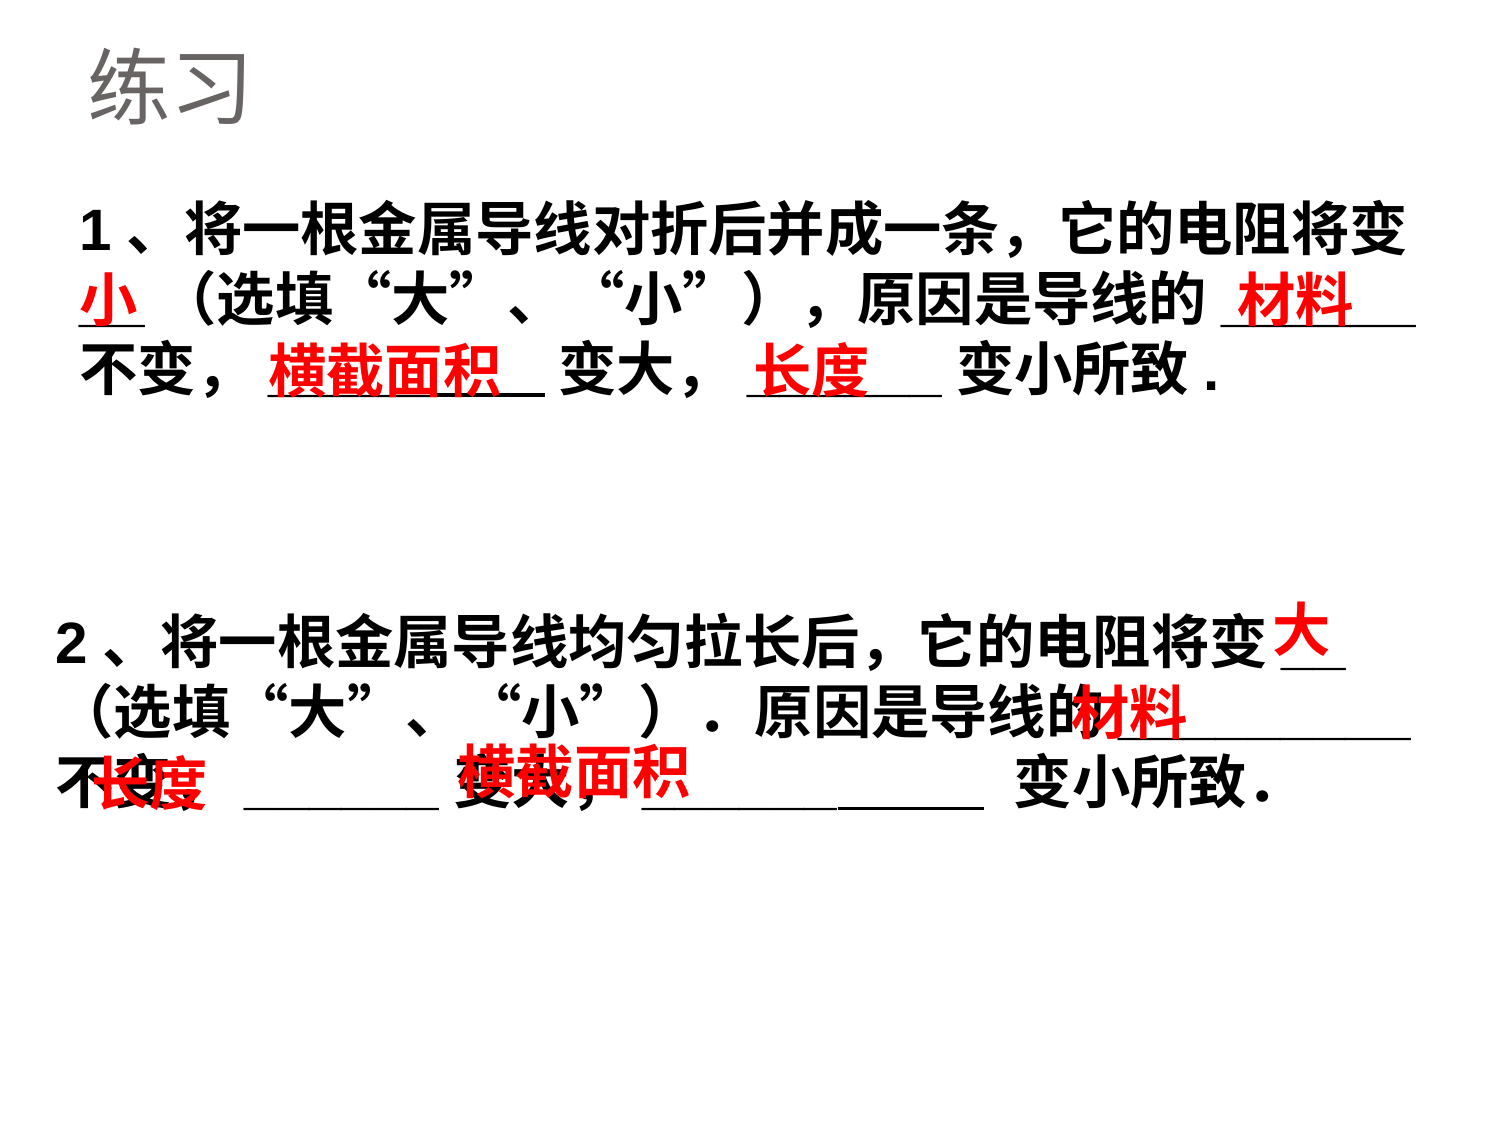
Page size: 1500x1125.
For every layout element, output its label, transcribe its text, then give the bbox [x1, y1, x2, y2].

text_box 材料 [1056, 668, 1306, 754]
text_box 小 [64, 255, 207, 341]
text_box 大 [1257, 586, 1412, 671]
text_box 1、将一根金属导线对折后并成一条，它的电阻将变__（选填“大”、“小”），原因是导线的______不变，_____ 变大，______变小所致. [64, 184, 1447, 410]
title 练习 [72, 28, 435, 159]
text_box 材料 [1222, 255, 1471, 341]
text_box 横截面积 [253, 326, 668, 411]
text_box 长度 [76, 739, 360, 825]
text_box 2、将一根金属导线均匀拉长后，它的电阻将变__（选填“大”、“小”）．原因是导线的_________不变，______变大，______ 变小所致． [41, 597, 1459, 823]
text_box 长度 [738, 326, 1022, 411]
text_box 横截面积 [442, 727, 857, 813]
